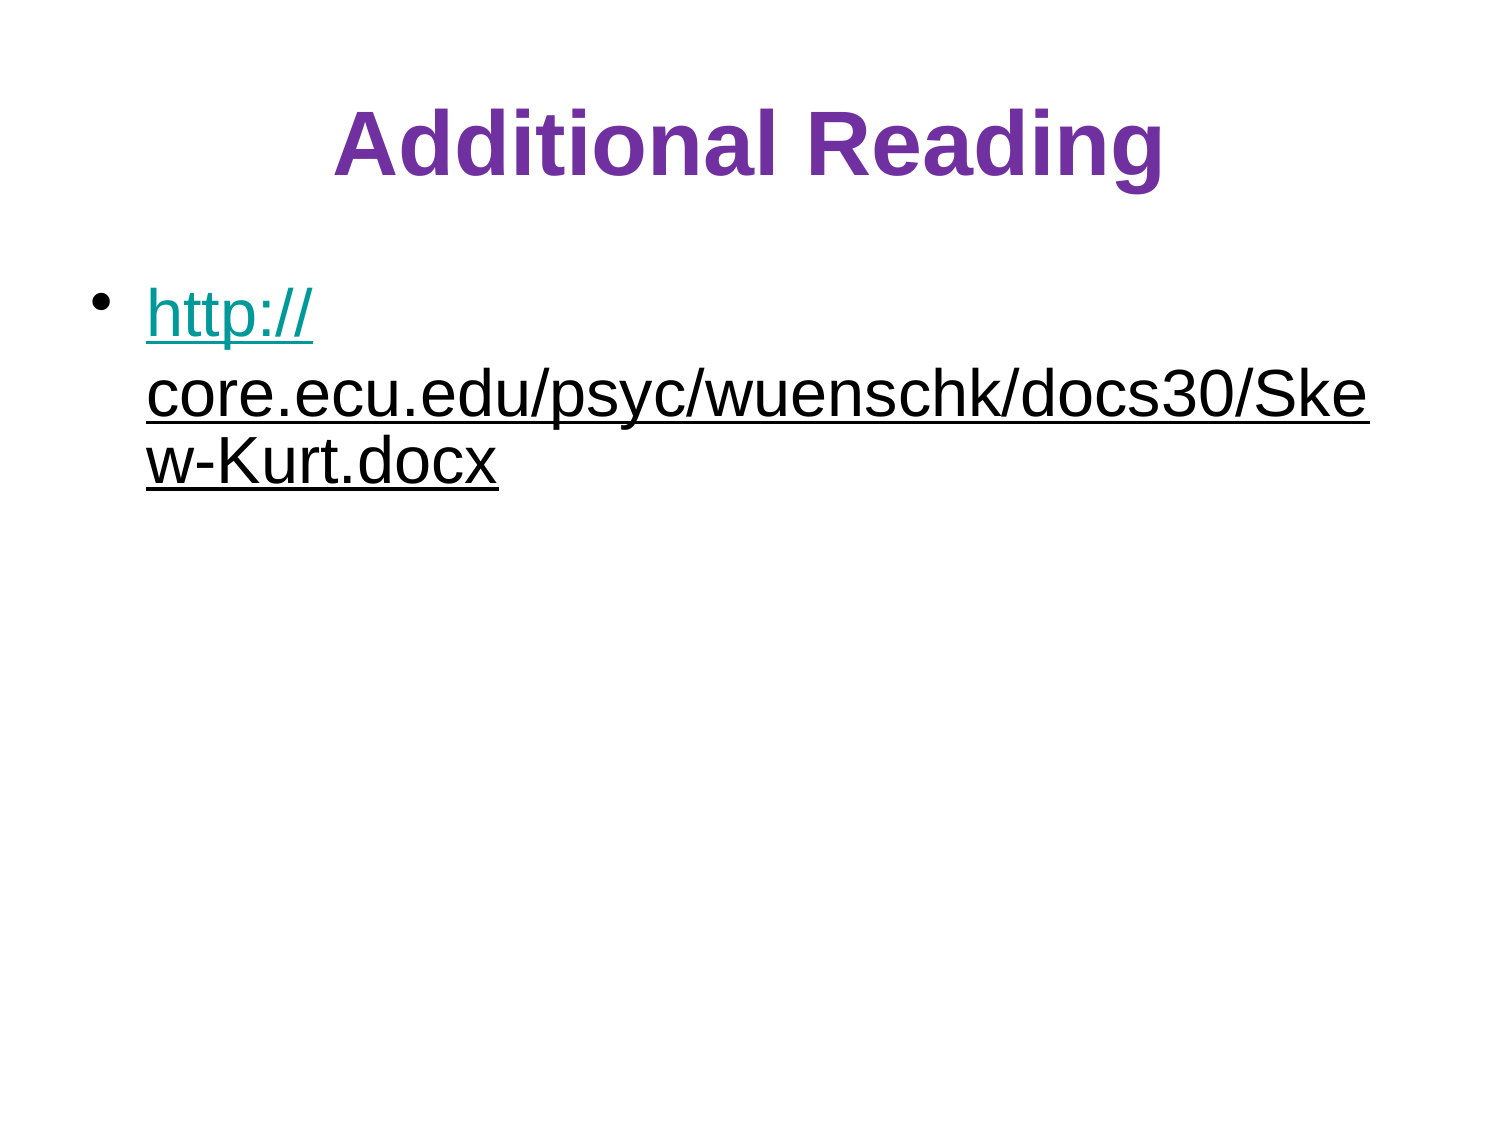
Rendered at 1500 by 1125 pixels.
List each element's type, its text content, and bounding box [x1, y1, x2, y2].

title Additional Reading [74, 44, 1426, 233]
list http://core.ecu.edu/psyc/wuenschk/docs30/Skew-Kurt.docx [74, 262, 1426, 1006]
